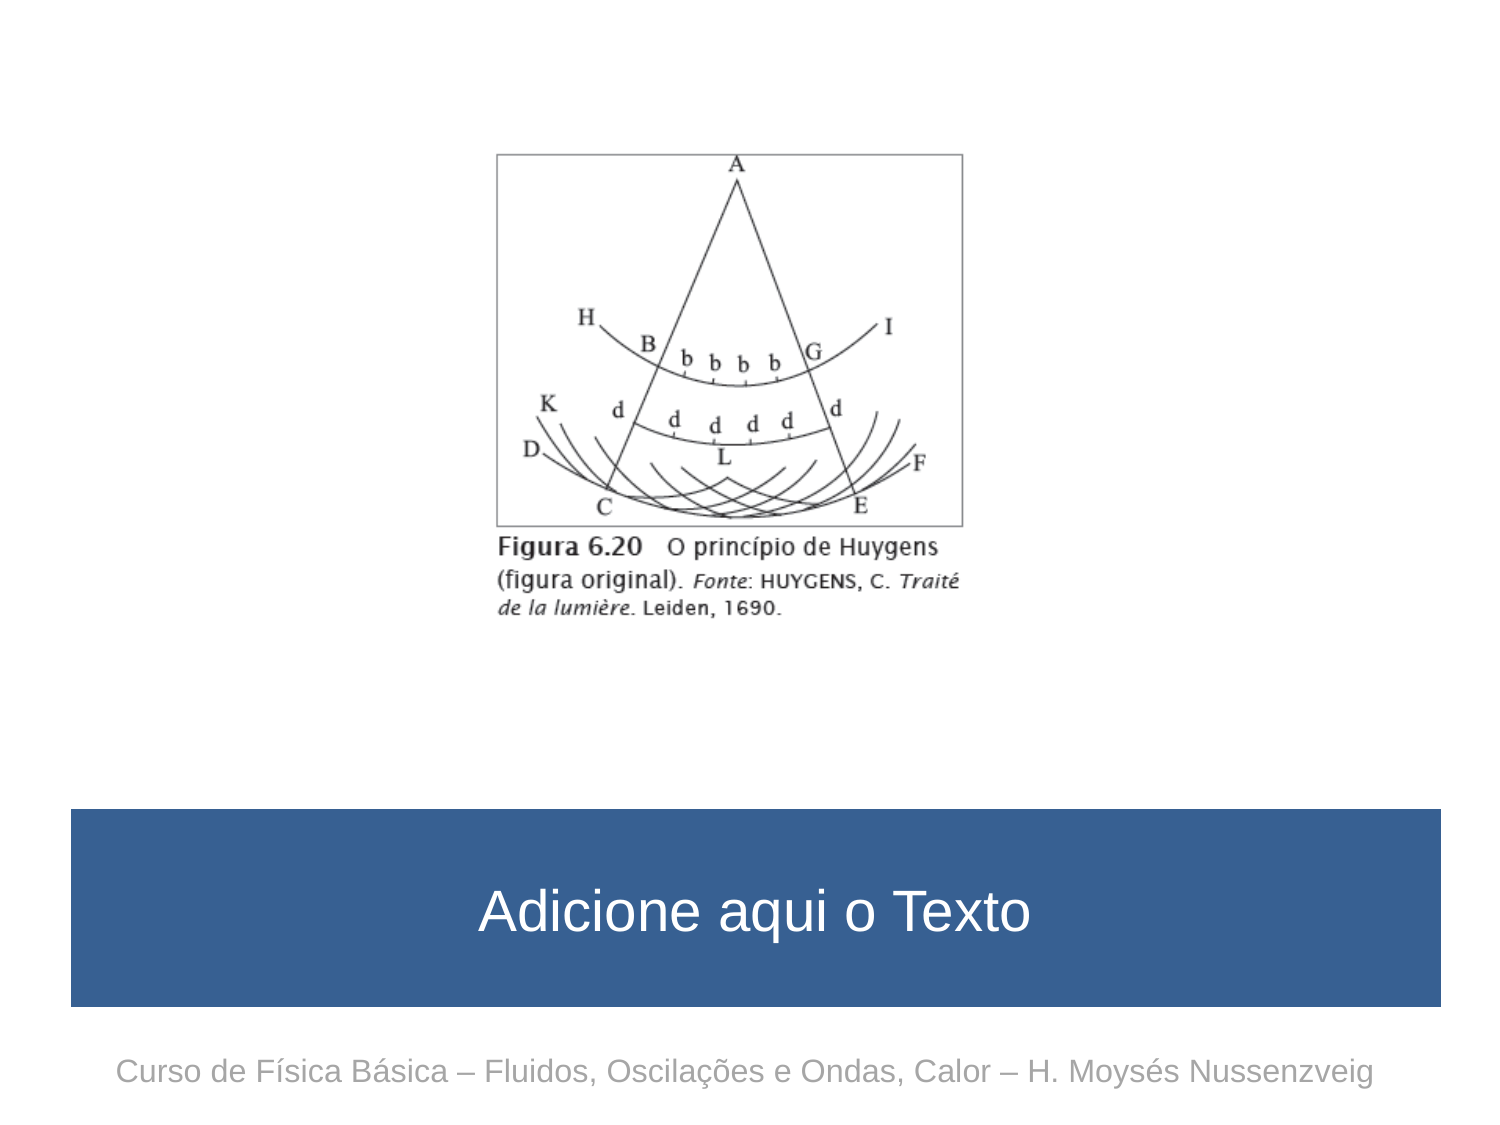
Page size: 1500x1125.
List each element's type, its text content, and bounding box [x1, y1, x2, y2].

footer Curso de Física Básica – Fluidos, Oscilações e Ondas, Calor – H. Moysés Nussenzveig [0, 1042, 1500, 1103]
text_box Adicione aqui o Texto [70, 808, 1442, 1008]
picture [484, 148, 987, 634]
